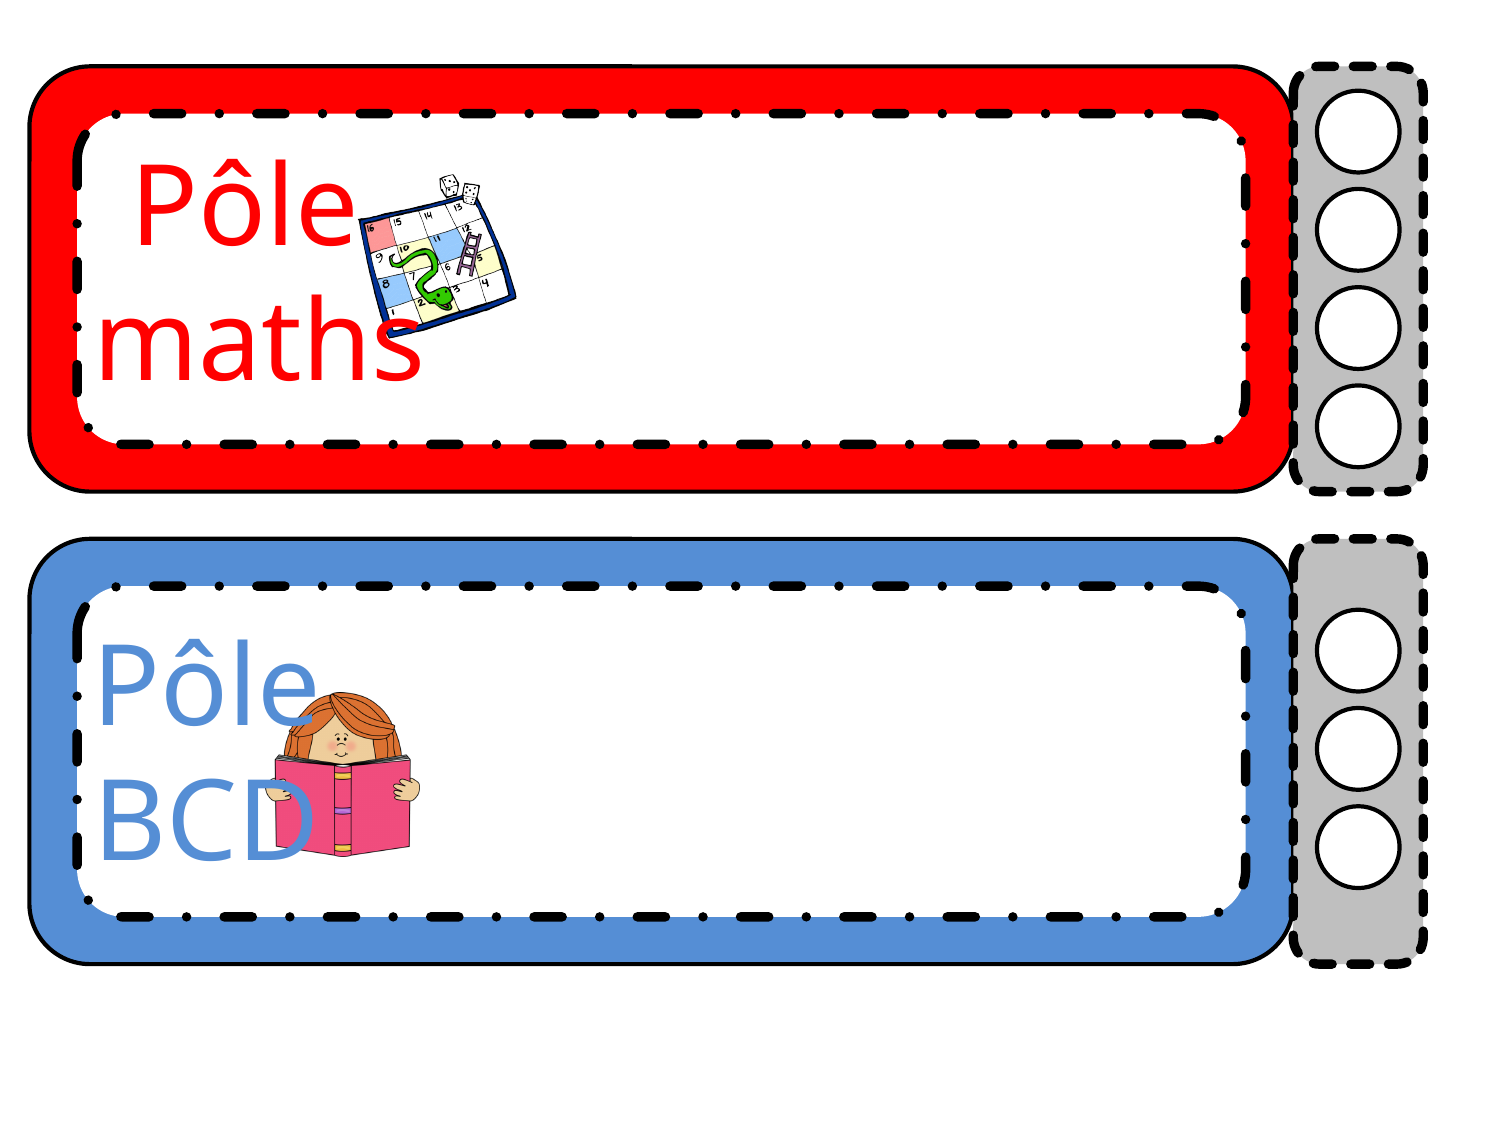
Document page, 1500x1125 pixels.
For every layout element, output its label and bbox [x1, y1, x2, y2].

text_box [29, 66, 1424, 492]
text_box [17, 538, 1424, 965]
